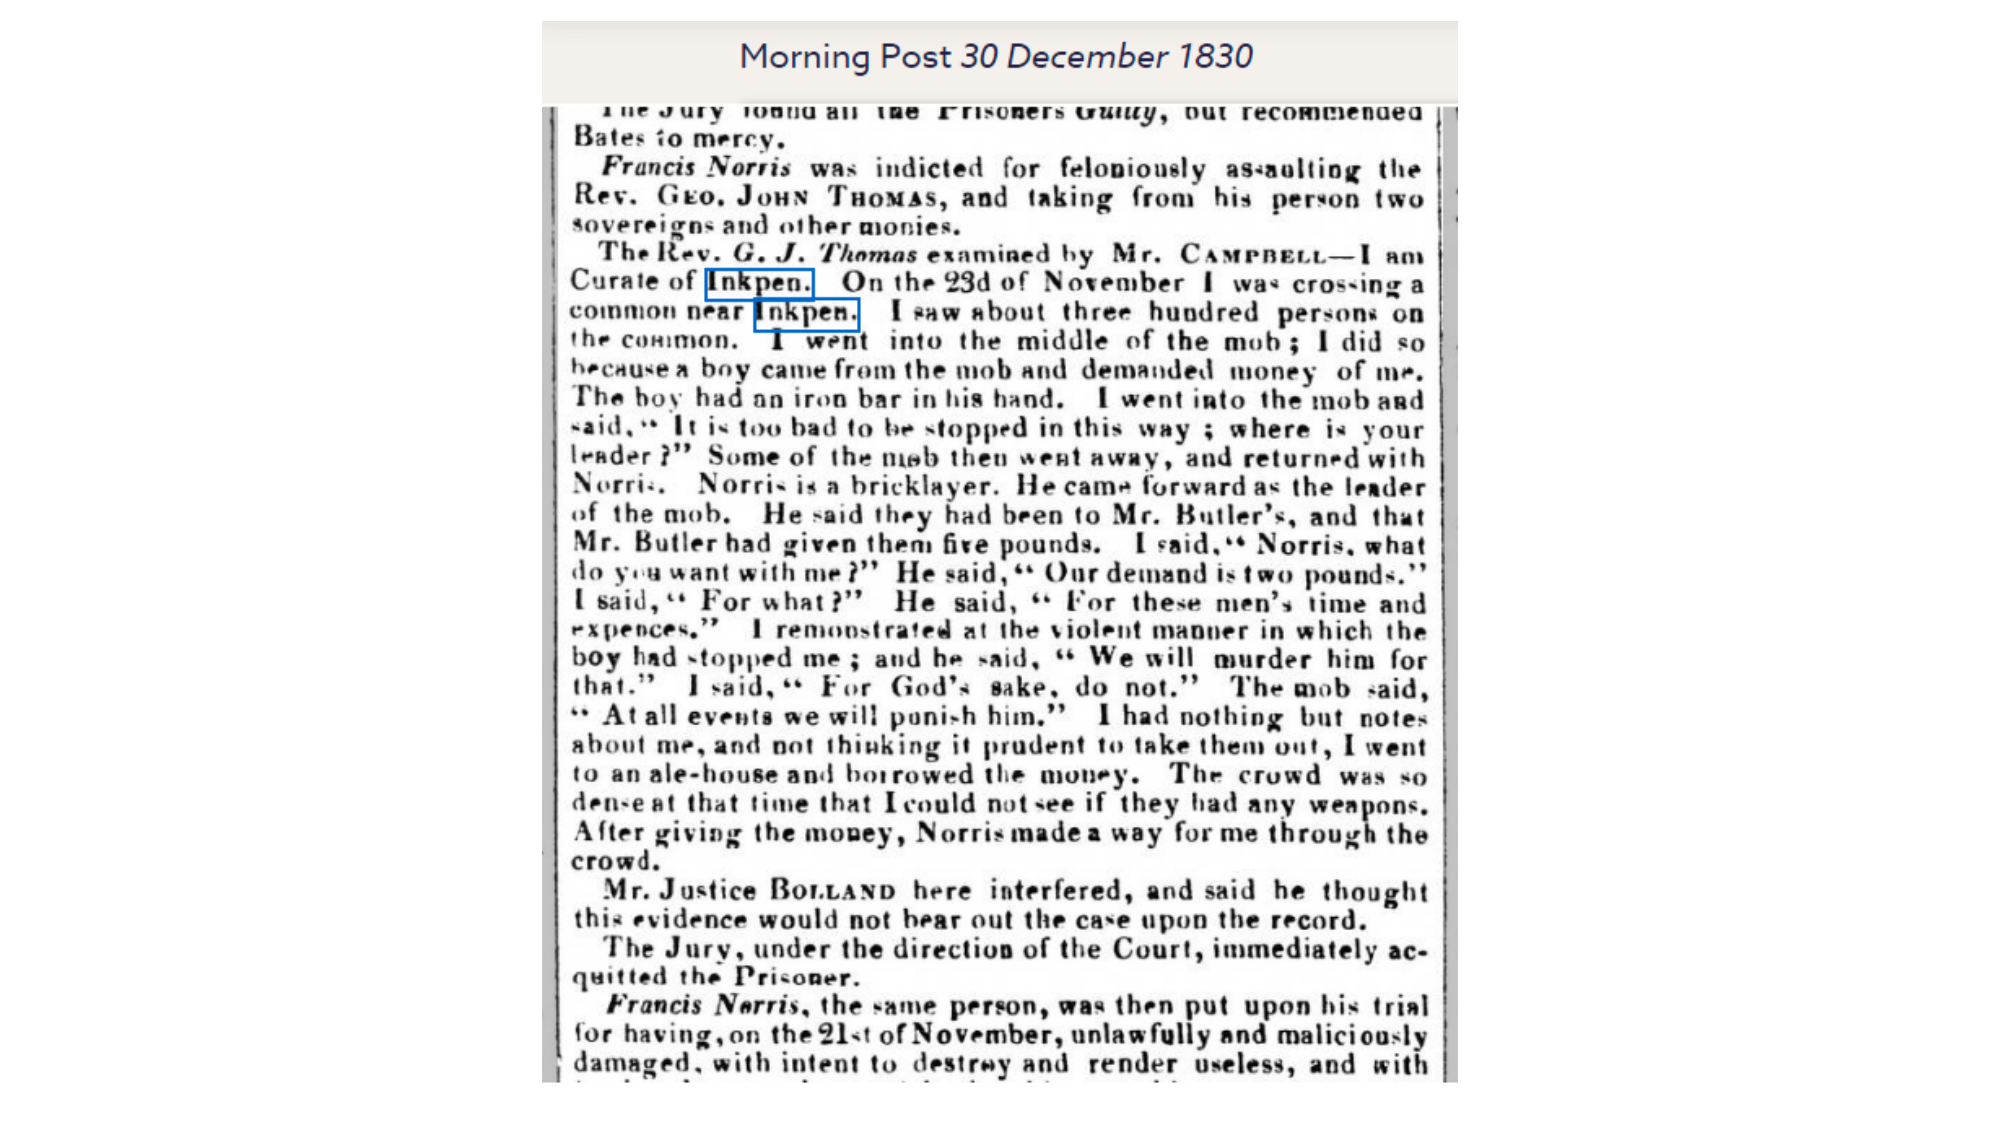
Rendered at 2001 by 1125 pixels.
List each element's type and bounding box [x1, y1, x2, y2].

picture [542, 21, 1458, 1104]
